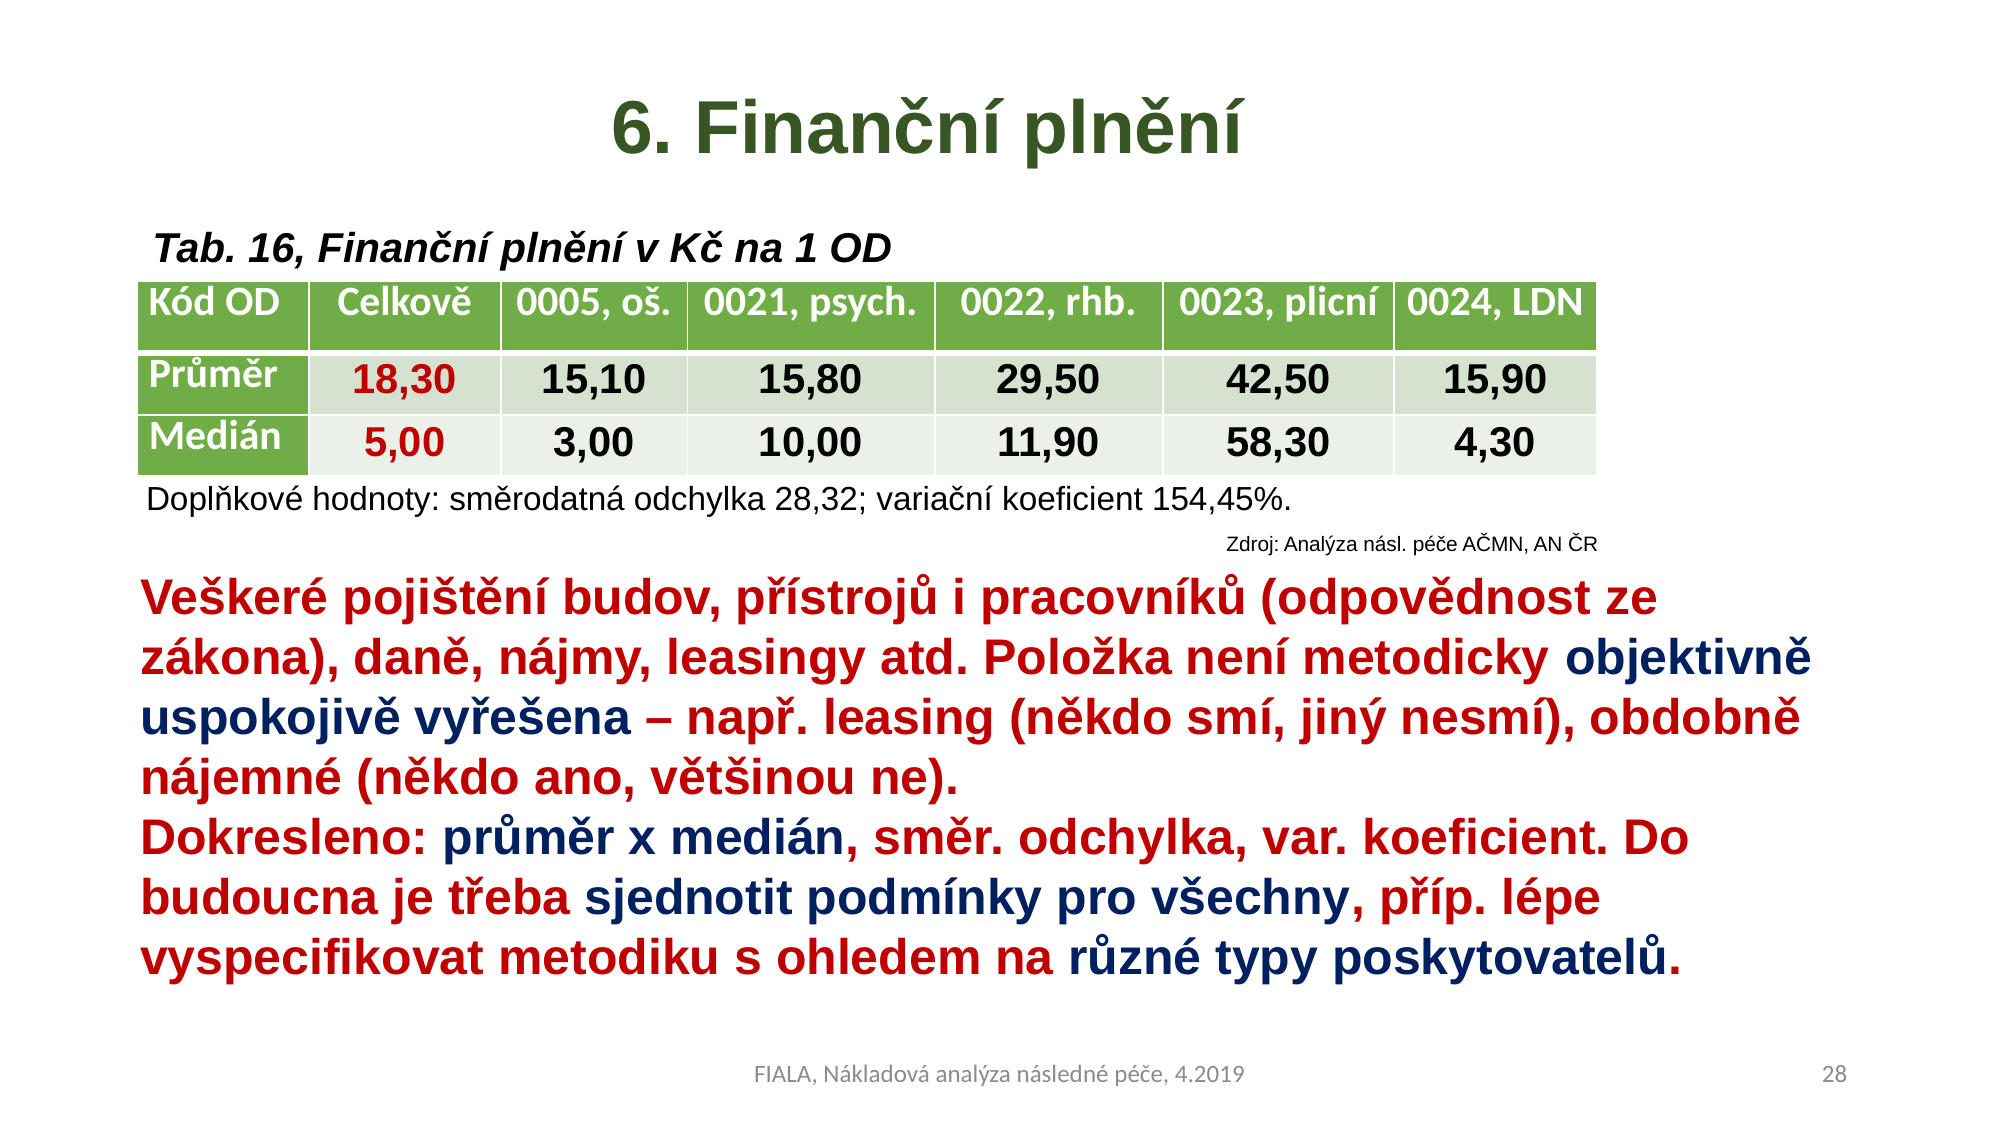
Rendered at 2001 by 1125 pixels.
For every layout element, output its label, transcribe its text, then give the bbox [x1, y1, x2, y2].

table_cell 4,30 [1395, 416, 1596, 475]
table_header 0021, psych. [688, 282, 934, 350]
table_cell 15,90 [1395, 356, 1596, 414]
table_cell 42,50 [1164, 356, 1393, 414]
table_cell 18,30 [310, 356, 500, 414]
list Tab. 16, Finanční plnění v Kč na 1 OD [137, 219, 1668, 557]
table_cell 15,10 [502, 356, 687, 414]
table_header Kód OD [138, 282, 308, 350]
text_box Doplňkové hodnoty: směrodatná odchylka 28,32; variační koeficient 154,45%. [131, 470, 1310, 525]
text_box Zdroj: Analýza násl. péče AČMN, AN ČR [1211, 522, 1614, 557]
footer FIALA, Nákladová analýza následné péče, 4.2019 [662, 1042, 1338, 1103]
table_cell 29,50 [936, 356, 1162, 414]
table_header 0023, plicní [1164, 282, 1393, 350]
table_cell 3,00 [502, 416, 687, 470]
table_cell 5,00 [310, 416, 500, 470]
table_cell Medián [138, 416, 308, 470]
slide_number 28 [1412, 1042, 1863, 1103]
table_cell 10,00 [688, 416, 934, 470]
table_header Celkově [310, 282, 500, 350]
table_cell Průměr [138, 356, 308, 414]
table_header 0005, oš. [502, 282, 687, 350]
table_header 0022, rhb. [936, 282, 1162, 350]
title 6. Finanční plnění [137, 59, 1718, 198]
text_box Veškeré pojištění budov, přístrojů i pracovníků (odpovědnost ze zákona), daně, nájmy, leasingy atd. Položka není metodicky objektivně uspokojivě vyřešena – např. leasing (někdo smí, jiný nesmí), obdobně nájemné (někdo ano, většinou ne). Dokresleno: průměr x medián, směr. odchylka, var. koeficient. Do budoucna je třeba sjednotit podmínky pro všechny, příp. lépe vyspecifikovat metodiku s ohledem na různé typy poskytovatelů. [125, 557, 1838, 992]
table_header 0024, LDN [1395, 282, 1596, 350]
table_cell 11,90 [936, 416, 1162, 470]
table_cell 15,80 [688, 356, 934, 414]
table_cell 58,30 [1164, 416, 1393, 475]
